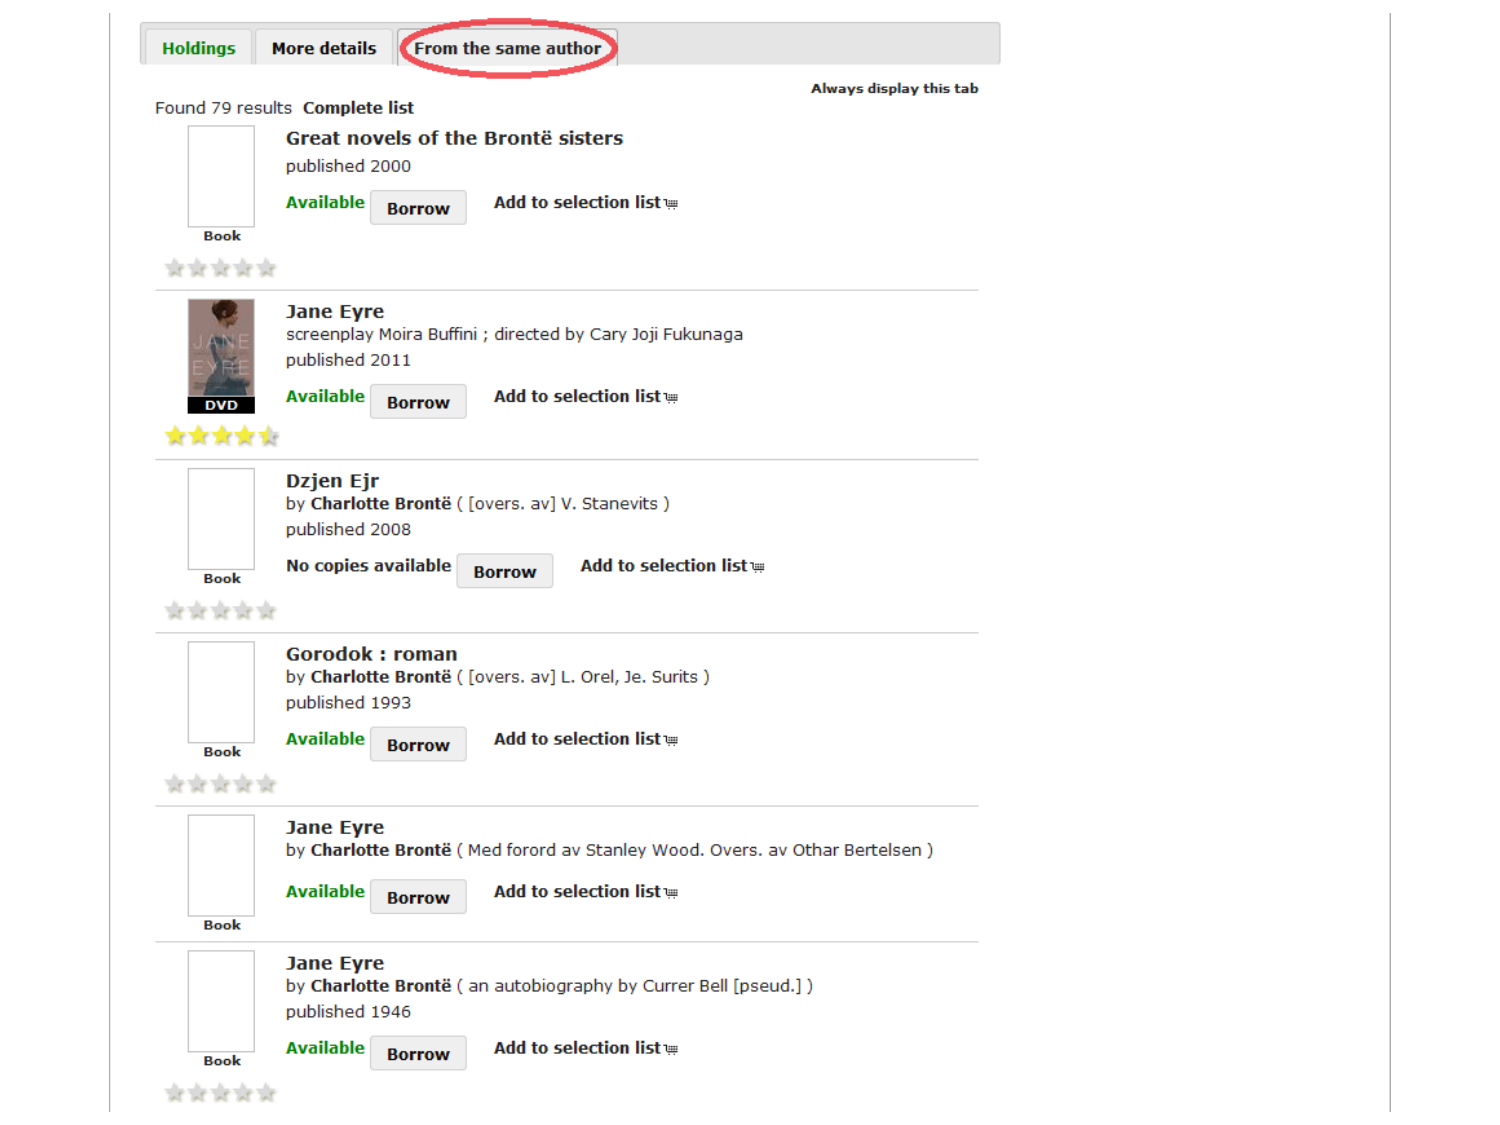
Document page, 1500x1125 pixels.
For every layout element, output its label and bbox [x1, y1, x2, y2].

picture [109, 13, 1391, 1112]
